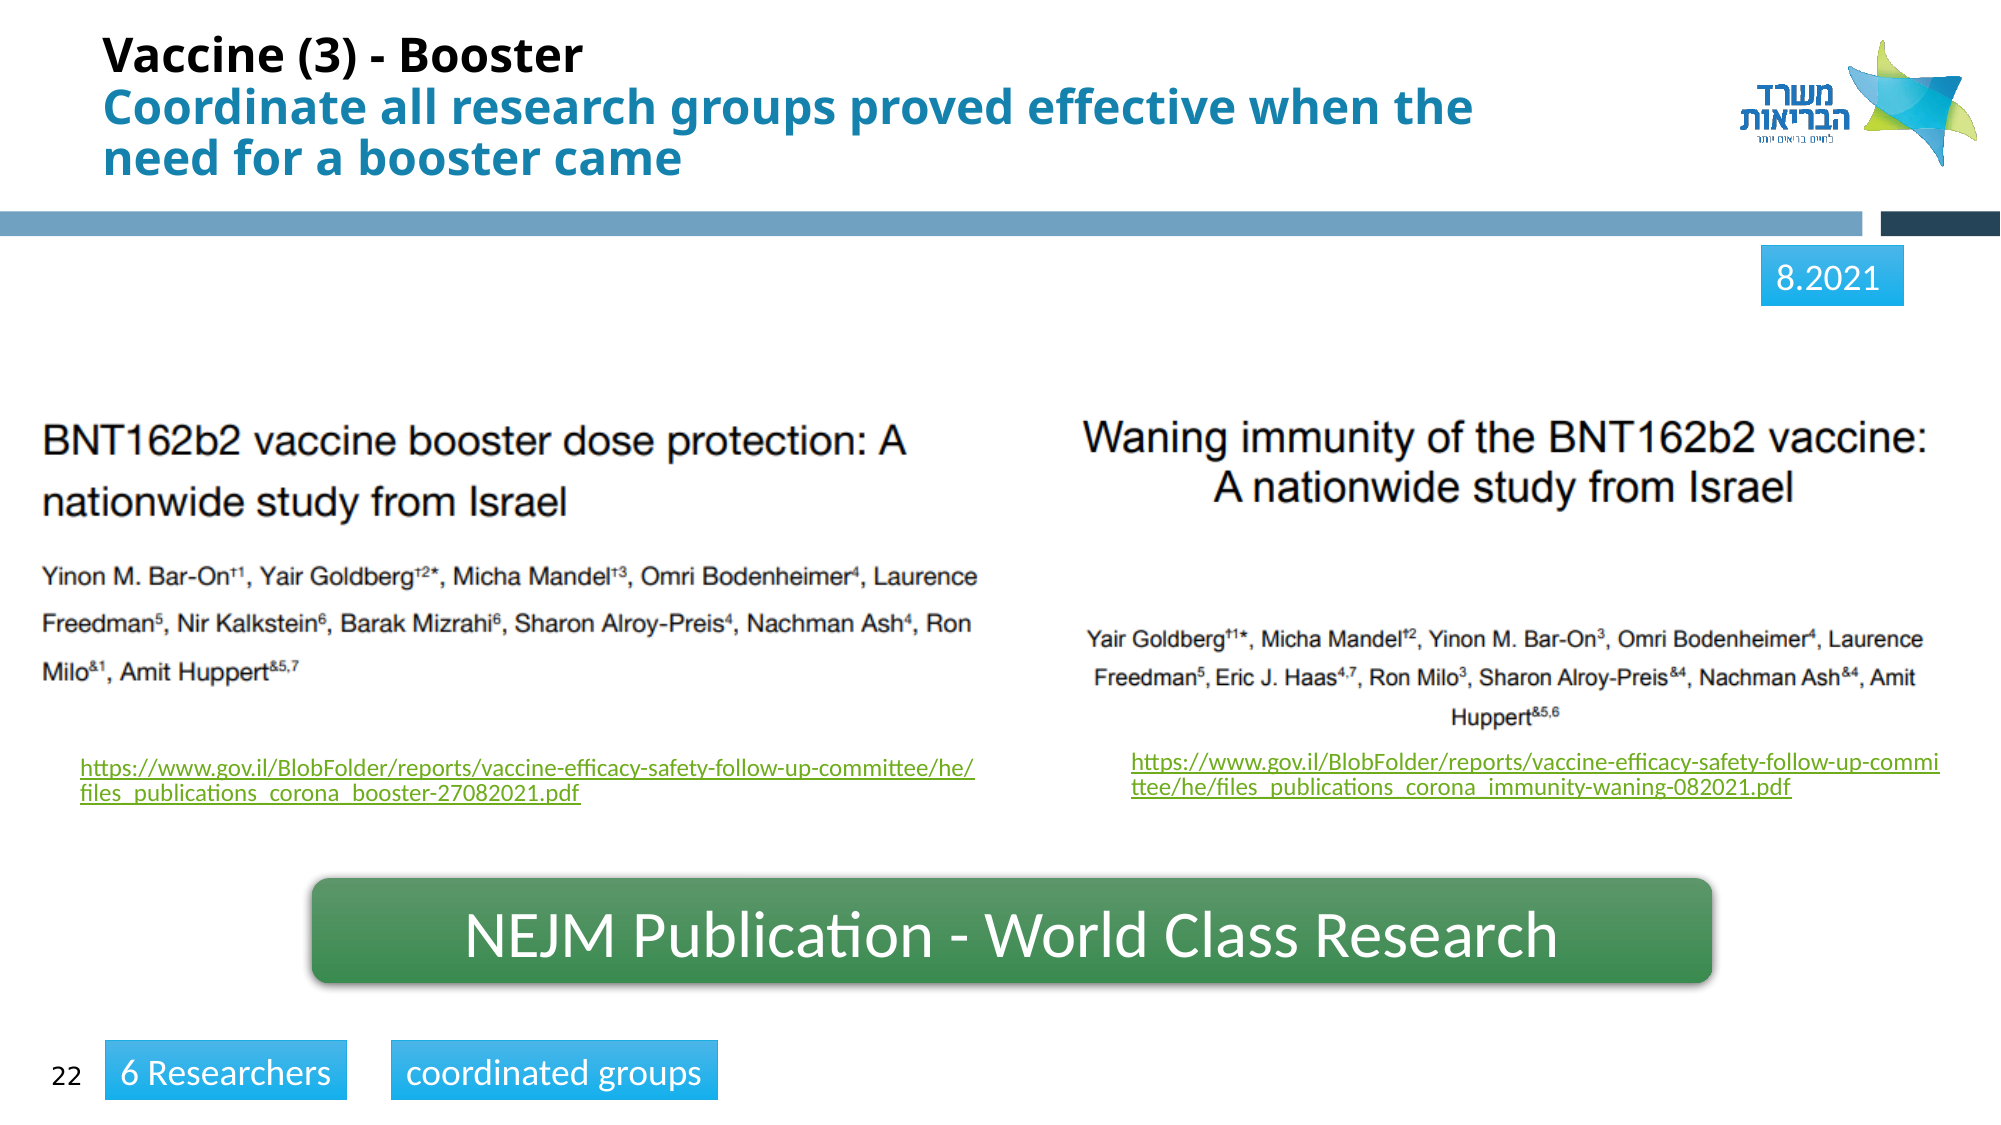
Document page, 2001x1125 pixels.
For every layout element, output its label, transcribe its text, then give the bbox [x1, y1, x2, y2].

text_box coordinated groups [391, 1040, 718, 1100]
picture [1740, 40, 1977, 182]
title Vaccine (3) - Booster Coordinate all research groups proved effective when the need for a booster came [87, 23, 1497, 194]
text_box 8.2021 [1761, 245, 1904, 306]
picture [0, 350, 2000, 775]
text_box https://www.gov.il/BlobFolder/reports/vaccine-efficacy-safety-follow-up-committee/he/files_publications_corona_booster-27082021.pdf [65, 743, 1000, 789]
text_box https://www.gov.il/BlobFolder/reports/vaccine-efficacy-safety-follow-up-committee/he/files_publications_corona_immunity-waning-082021.pdf [1116, 775, 1965, 783]
text_box 6 Researchers [105, 1040, 347, 1100]
text_box NEJM Publication - World Class Research [311, 877, 1713, 984]
